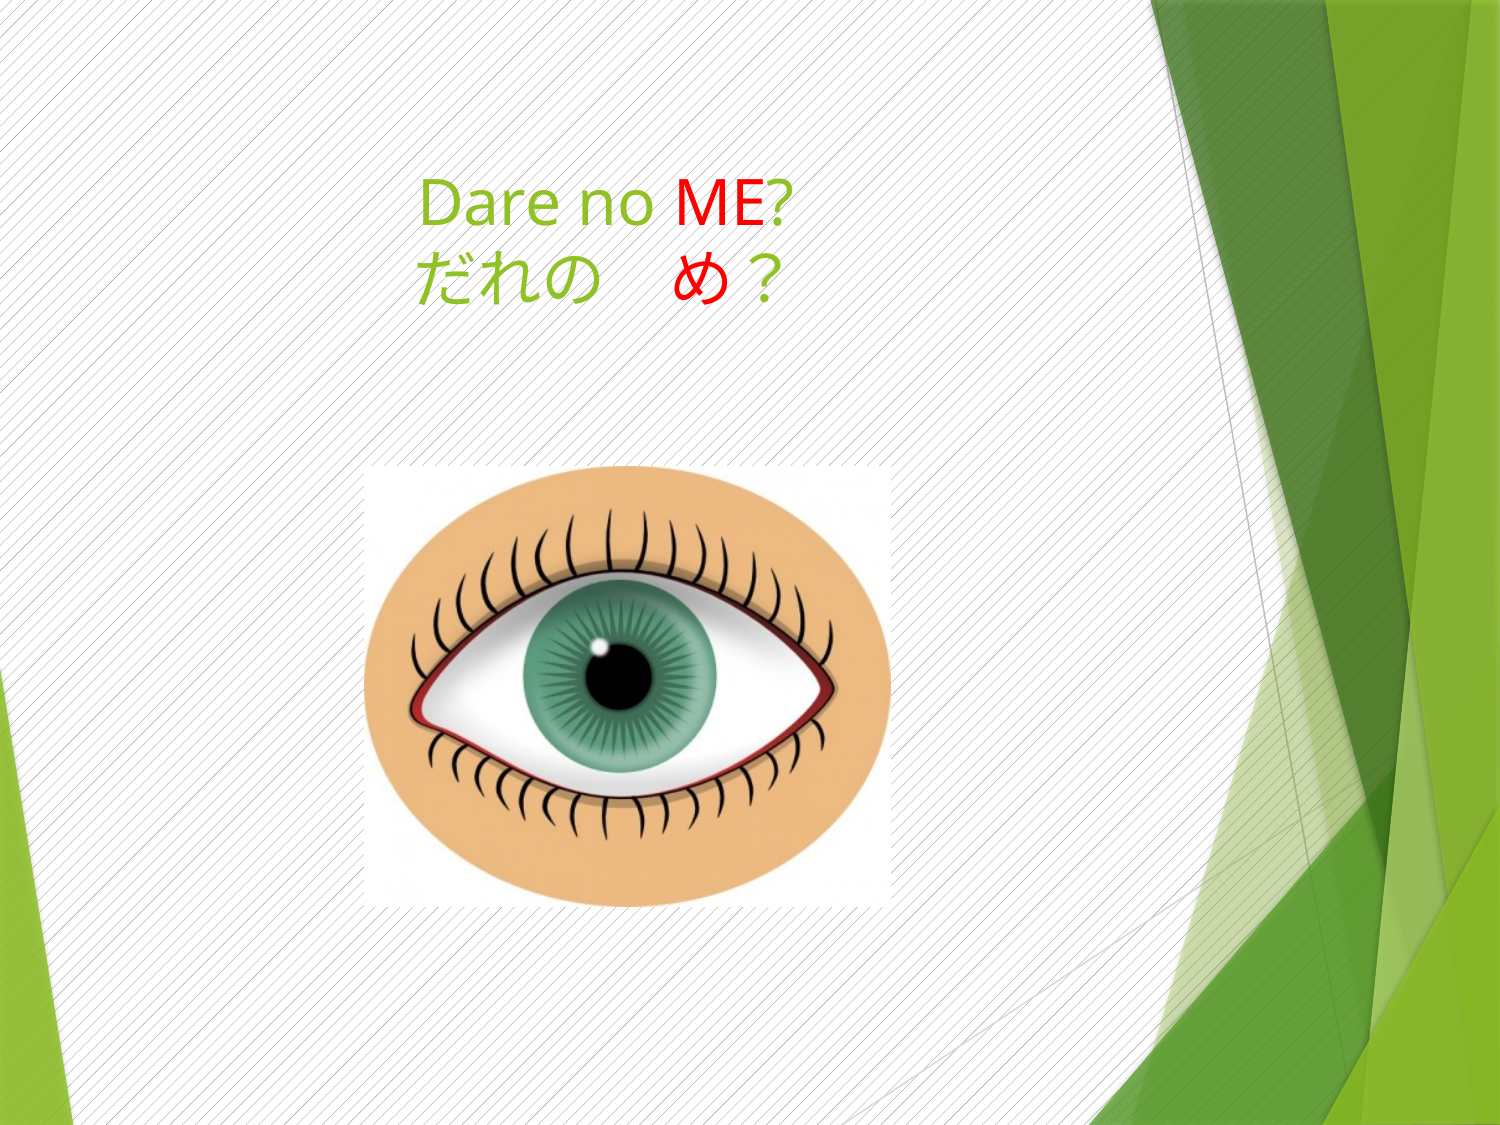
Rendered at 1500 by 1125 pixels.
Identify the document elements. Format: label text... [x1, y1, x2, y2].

picture [363, 465, 891, 908]
title Dare no ME? だれの め？ [85, 152, 1127, 323]
